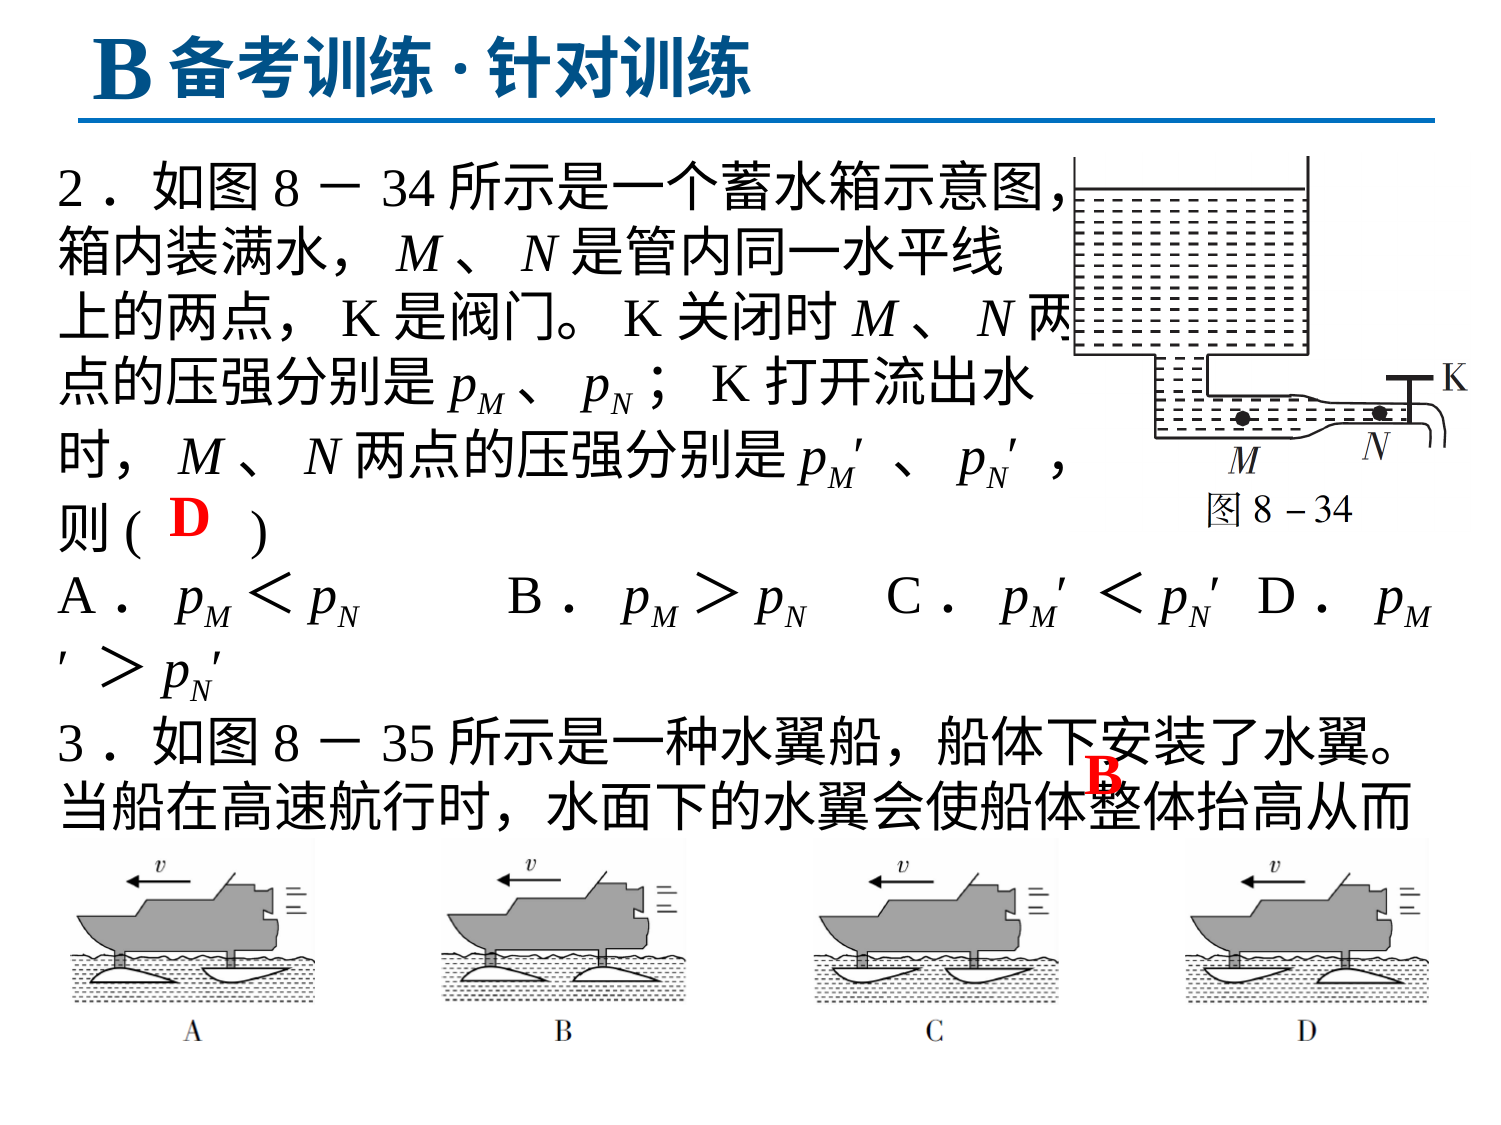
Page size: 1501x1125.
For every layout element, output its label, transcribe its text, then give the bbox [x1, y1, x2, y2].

text_box B [1070, 728, 1139, 814]
text_box 2．如图8－34所示是一个蓄水箱示意图， 箱内装满水，M、N是管内同一水平线 上的两点，K是阀门。K关闭时M、N两 点的压强分别是pM、pN；K打开流出水 时，M、N两点的压强分别是pM′ 、pN′ ， 则( ) A．pM＜pN B．pM＞pN C．pM′ ＜pN′ D．pM′ ＞pN′ 3．如图8－35所示是一种水翼船，船体下安装了水翼。当船在高速航行时，水面下的水翼会使船体整体抬高从而减小水对船体的阻力。则水翼安装正确的是( ) [57, 144, 1436, 975]
picture [1069, 152, 1471, 532]
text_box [77, 0, 1436, 126]
text_box D [154, 470, 227, 556]
picture [57, 838, 1429, 1054]
